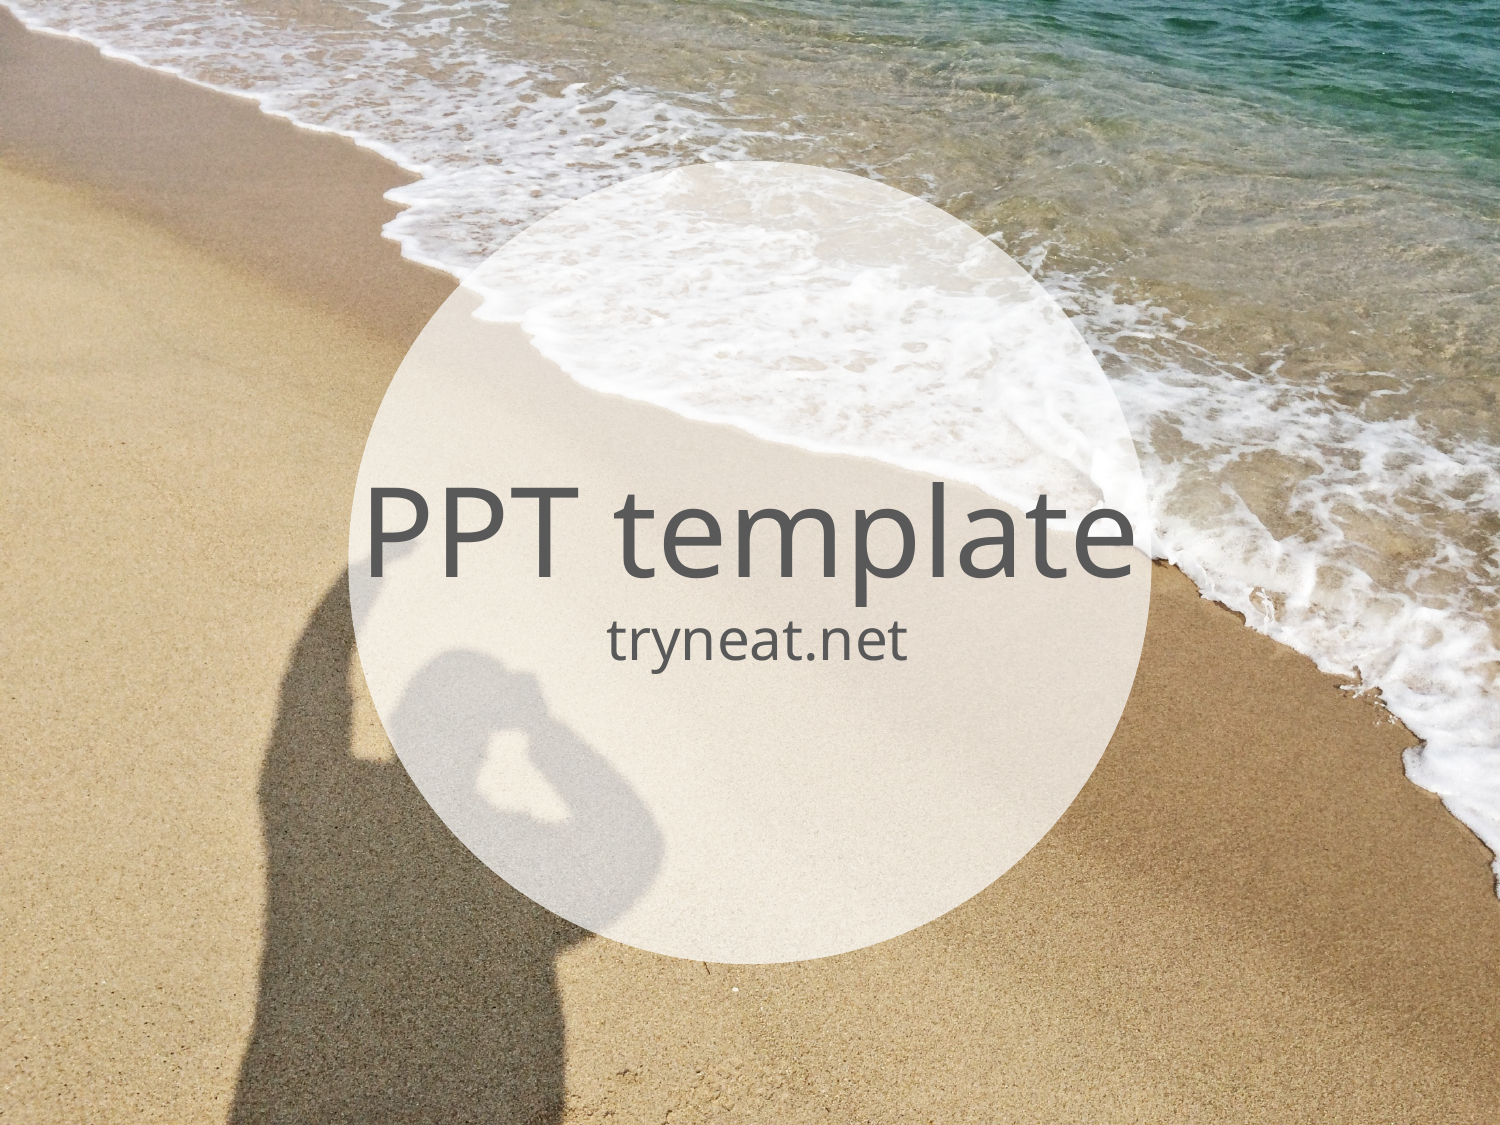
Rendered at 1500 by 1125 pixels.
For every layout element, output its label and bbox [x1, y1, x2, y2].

text_box [0, 0, 1500, 1125]
